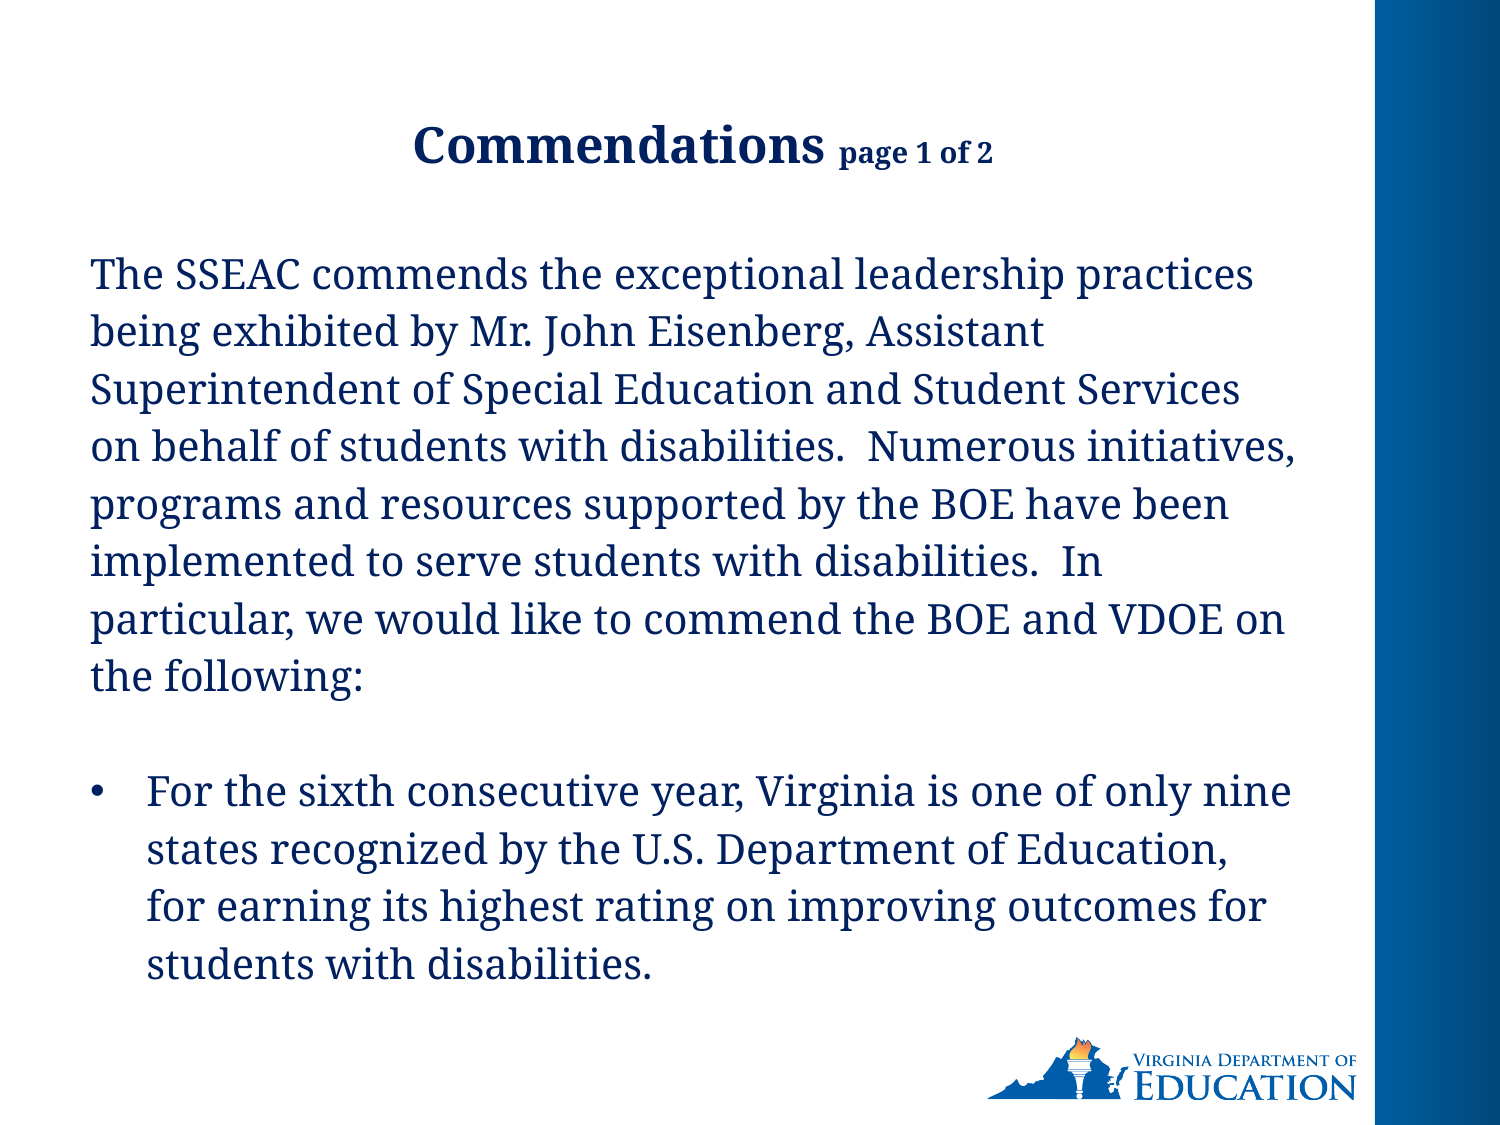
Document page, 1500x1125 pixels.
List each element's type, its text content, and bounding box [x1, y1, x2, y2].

list The SSEAC commends the exceptional leadership practices being exhibited by Mr. John Eisenberg, Assistant Superintendent of Special Education and Student Services on behalf of students with disabilities. Numerous initiatives, programs and resources supported by the BOE have been implemented to serve students with disabilities. In particular, we would like to commend the BOE and VDOE on the following: For the sixth consecutive year, Virginia is one of only nine states recognized by the U.S. Department of Education, for earning its highest rating on improving outcomes for students with disabilities. [75, 232, 1313, 1005]
title Commendations page 1 of 2 [75, 45, 1313, 232]
picture [987, 1037, 1357, 1100]
